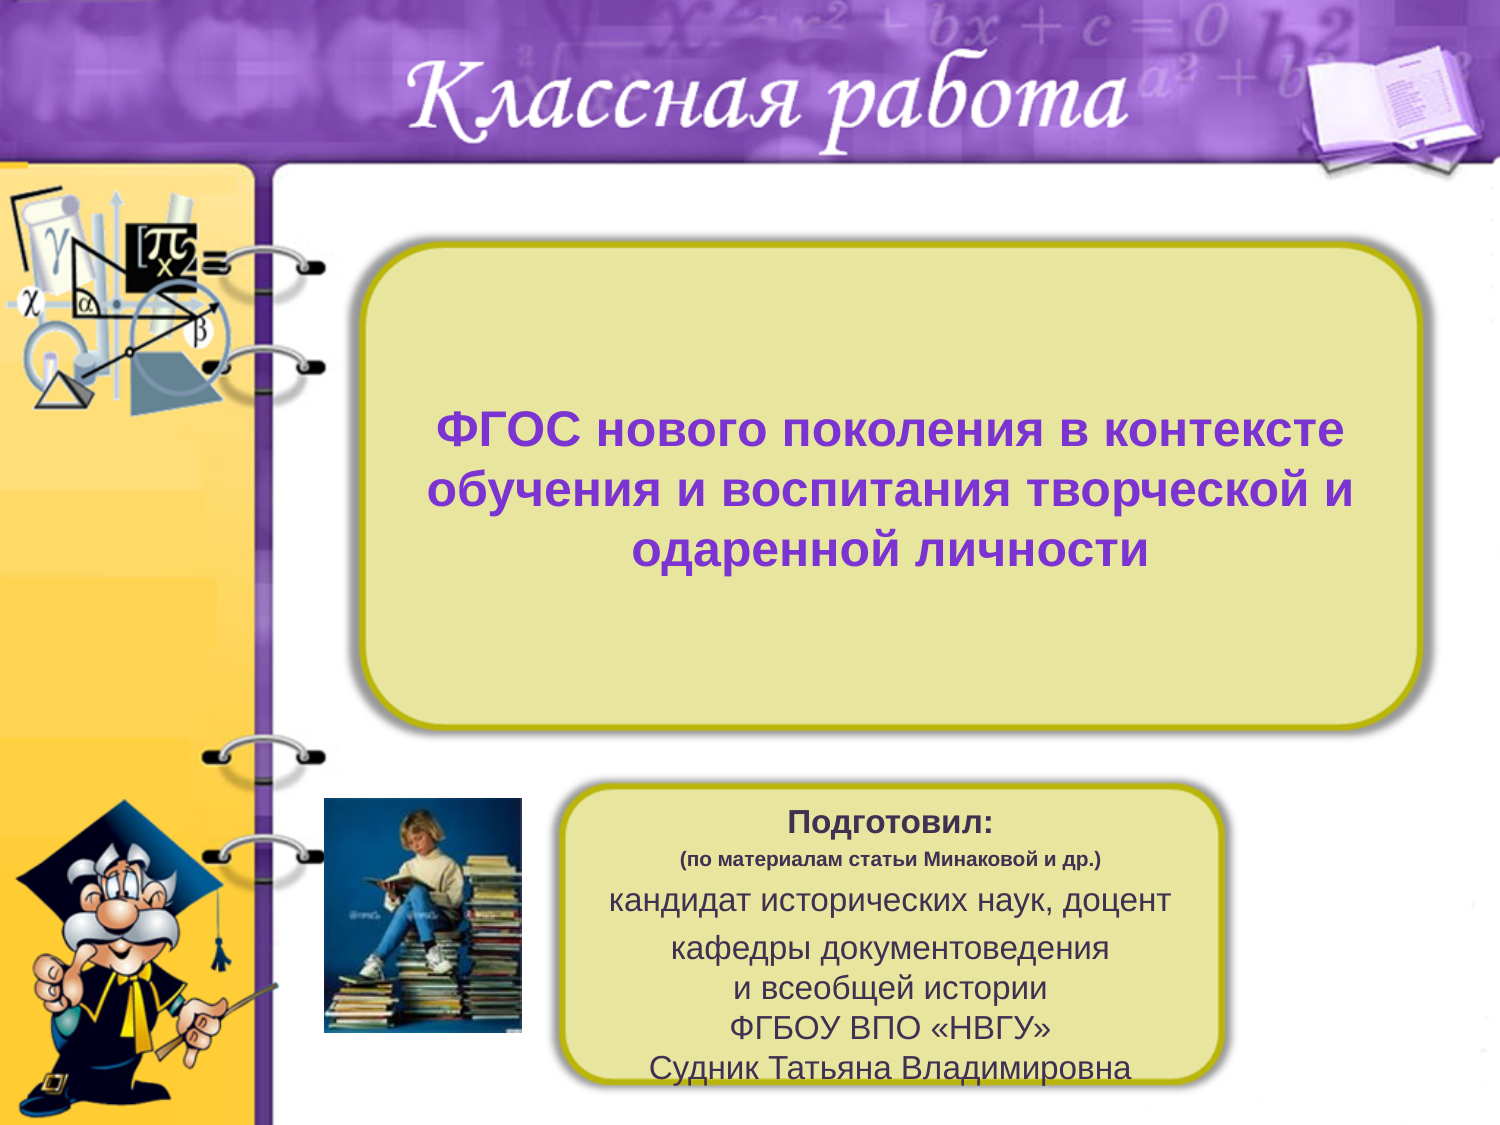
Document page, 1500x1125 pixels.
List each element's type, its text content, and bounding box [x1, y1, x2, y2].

title ФГОС нового поколения в контексте обучения и воспитания творческой и одаренной личности [375, 257, 1407, 715]
subtitle Подготовил: (по материалам статьи Минаковой и др.) кандидат исторических наук, доцент кафедры документоведения и всеобщей истории ФГБОУ ВПО «НВГУ» Судник Татьяна Владимировна [574, 785, 1207, 1073]
picture [0, 0, 1500, 1125]
